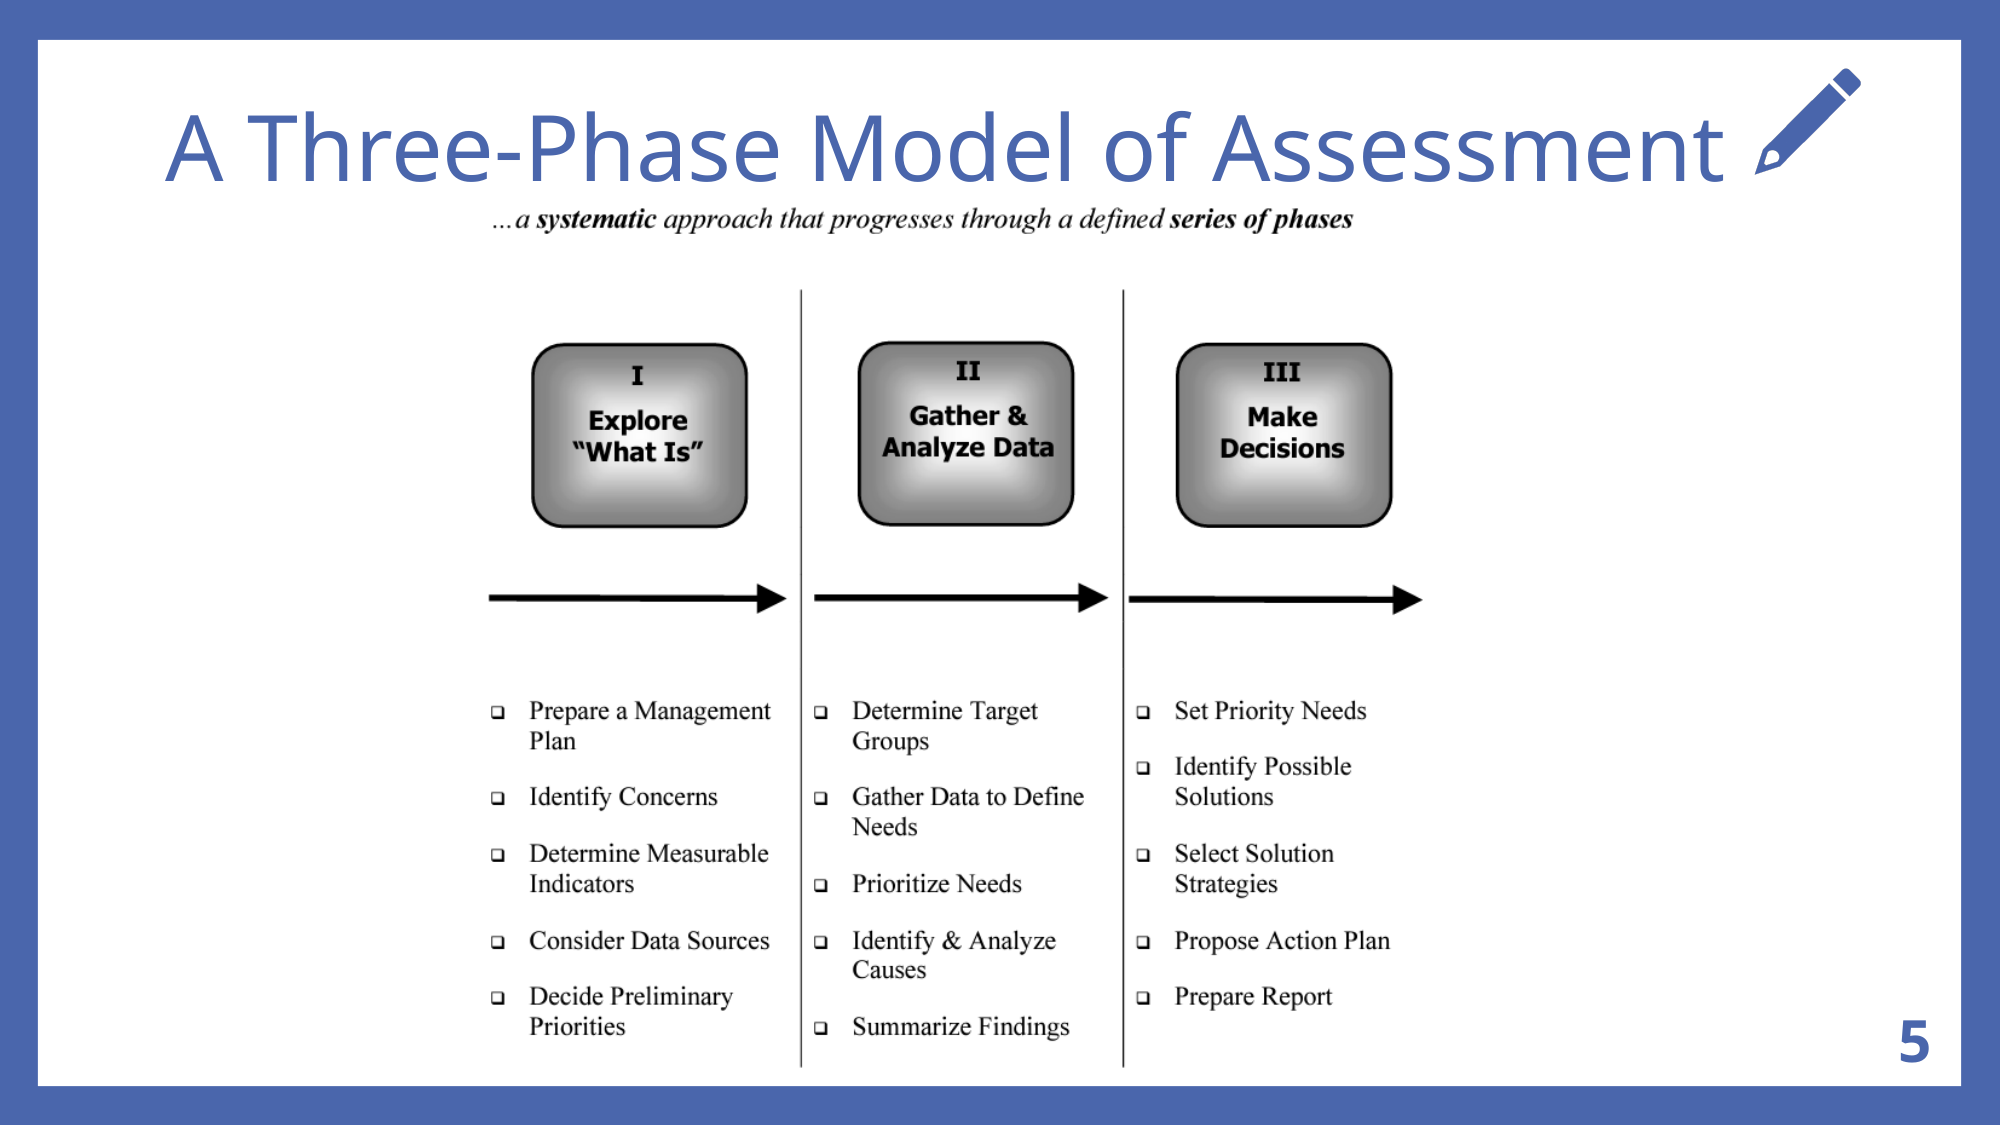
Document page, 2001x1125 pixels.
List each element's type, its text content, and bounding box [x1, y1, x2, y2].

picture [467, 200, 1431, 1071]
slide_number 5 [1666, 1014, 1947, 1075]
title A Three-Phase Model of Assessment [150, 40, 1771, 263]
picture [1743, 58, 1871, 185]
